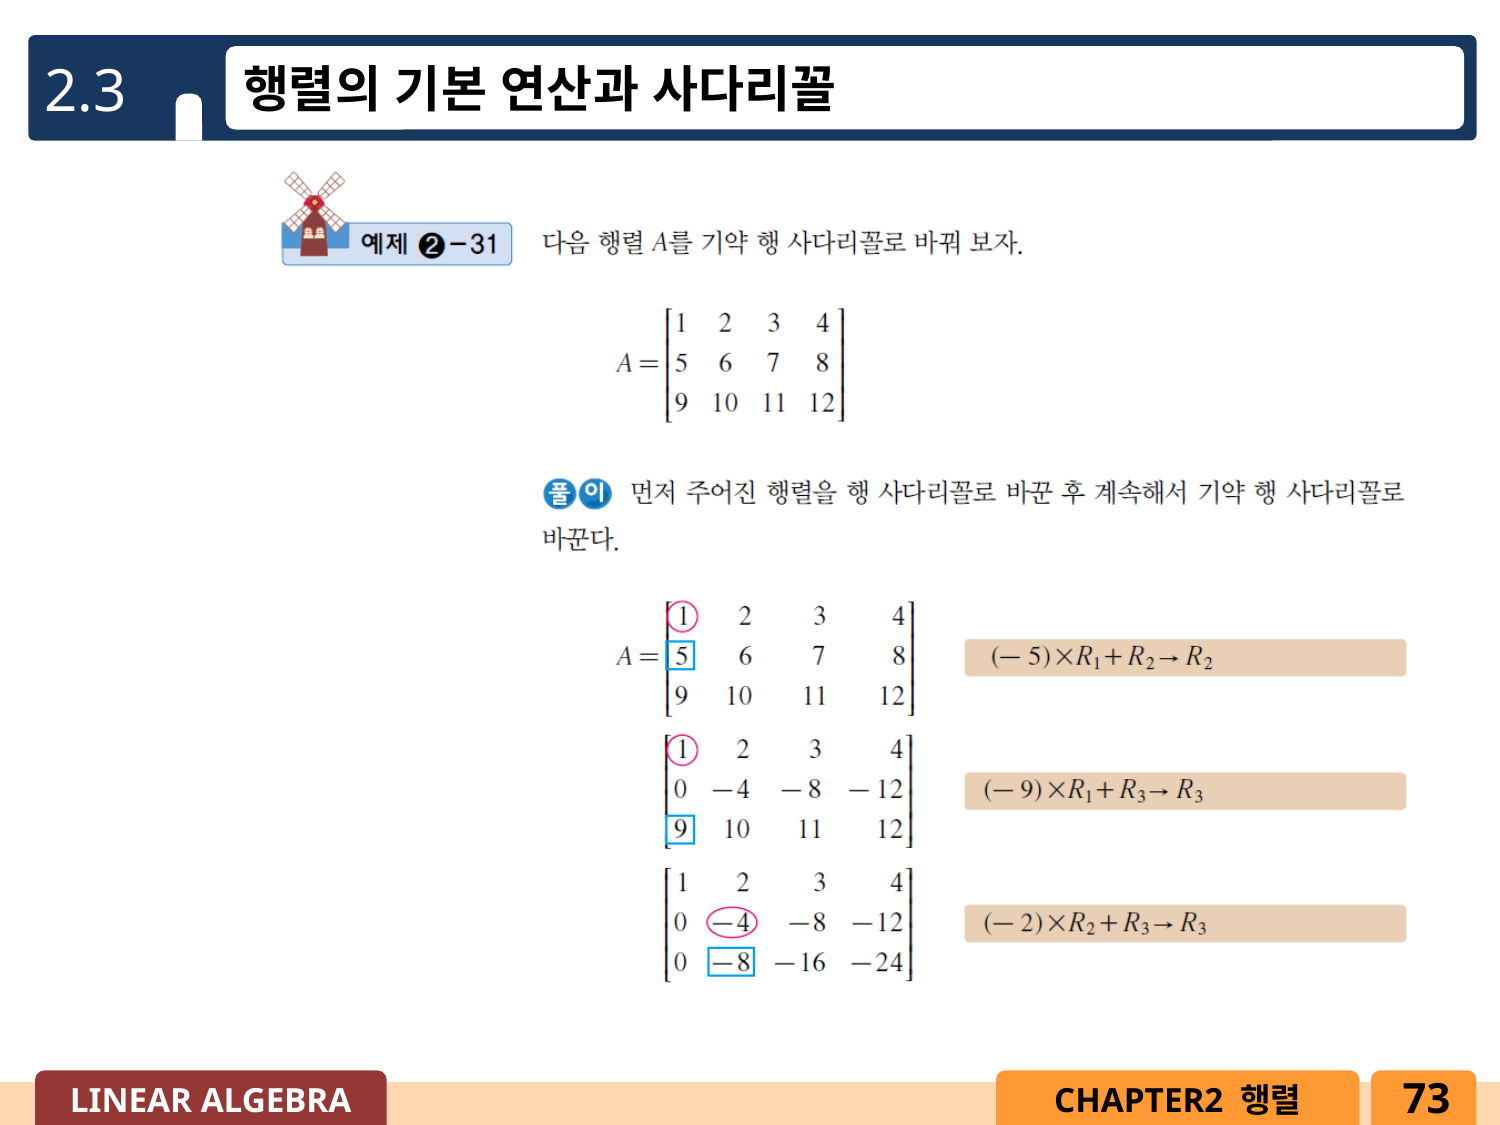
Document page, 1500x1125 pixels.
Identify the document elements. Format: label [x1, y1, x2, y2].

text_box [28, 34, 1477, 141]
text_box [0, 1070, 1500, 1125]
picture [257, 163, 1433, 985]
